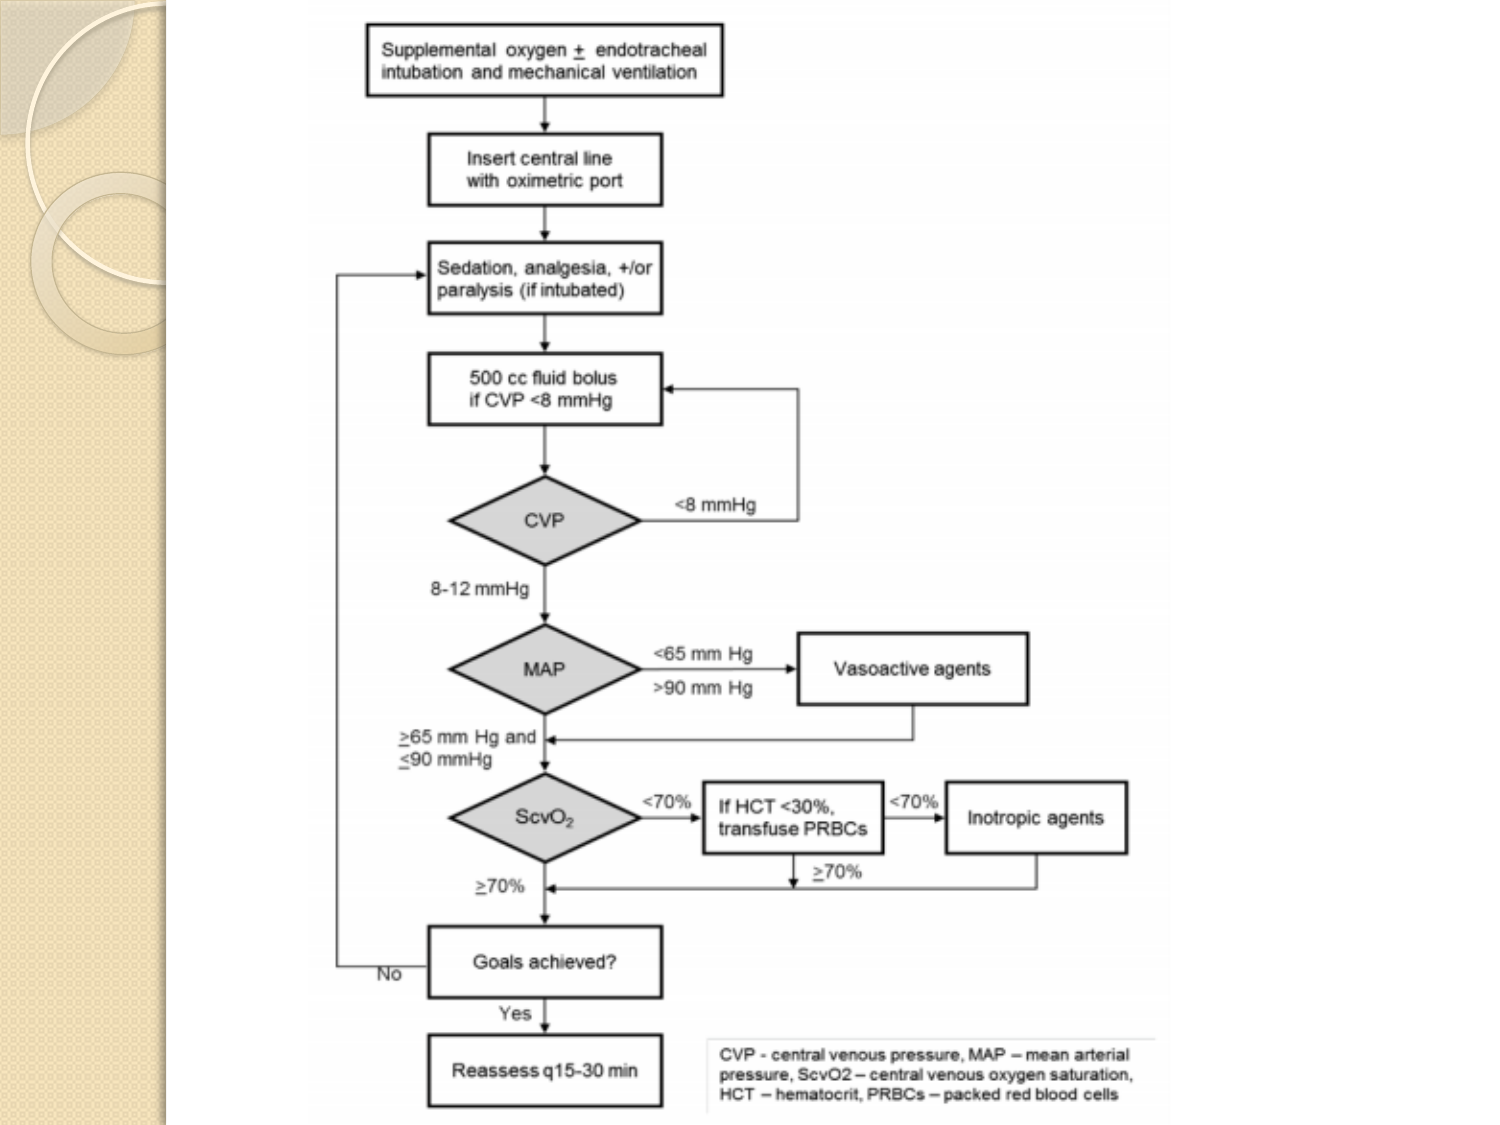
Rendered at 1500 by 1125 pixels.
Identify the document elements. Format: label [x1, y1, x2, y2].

picture [200, 0, 1240, 1125]
